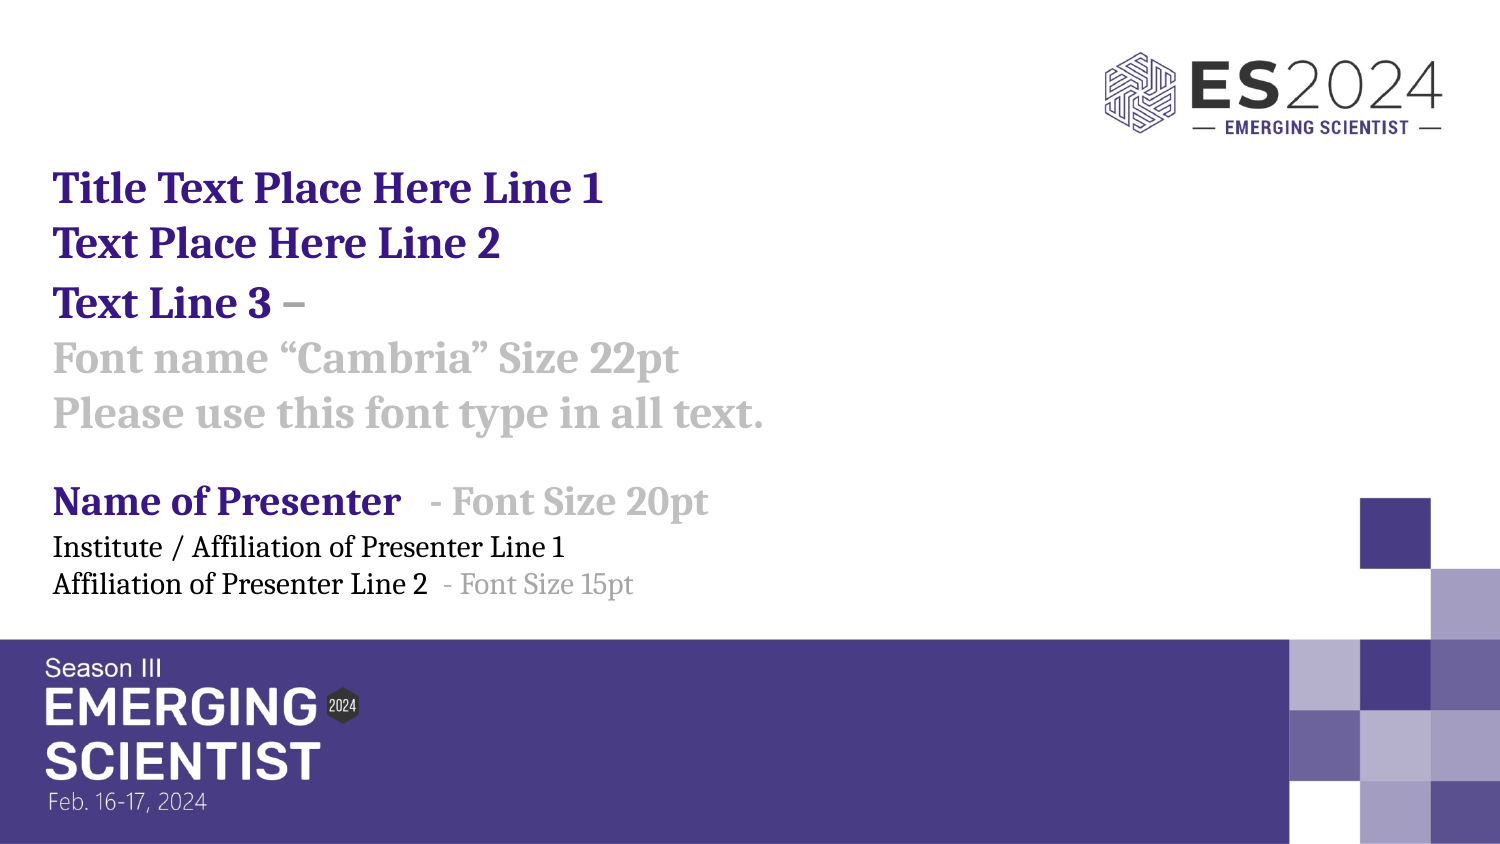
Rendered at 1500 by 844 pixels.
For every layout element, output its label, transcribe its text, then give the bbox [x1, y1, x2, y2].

text_box Name of Presenter - Font Size 20pt [37, 465, 813, 513]
subtitle Title Text Place Here Line 1 Text Place Here Line 2 Text Line 3 – Font name “Cambria” Size 22pt Please use this font type in all text. [37, 150, 913, 461]
picture [0, 0, 1500, 844]
text_box Institute / Affiliation of Presenter Line 1 Affiliation of Presenter Line 2 - Font Size 15pt [37, 518, 813, 622]
